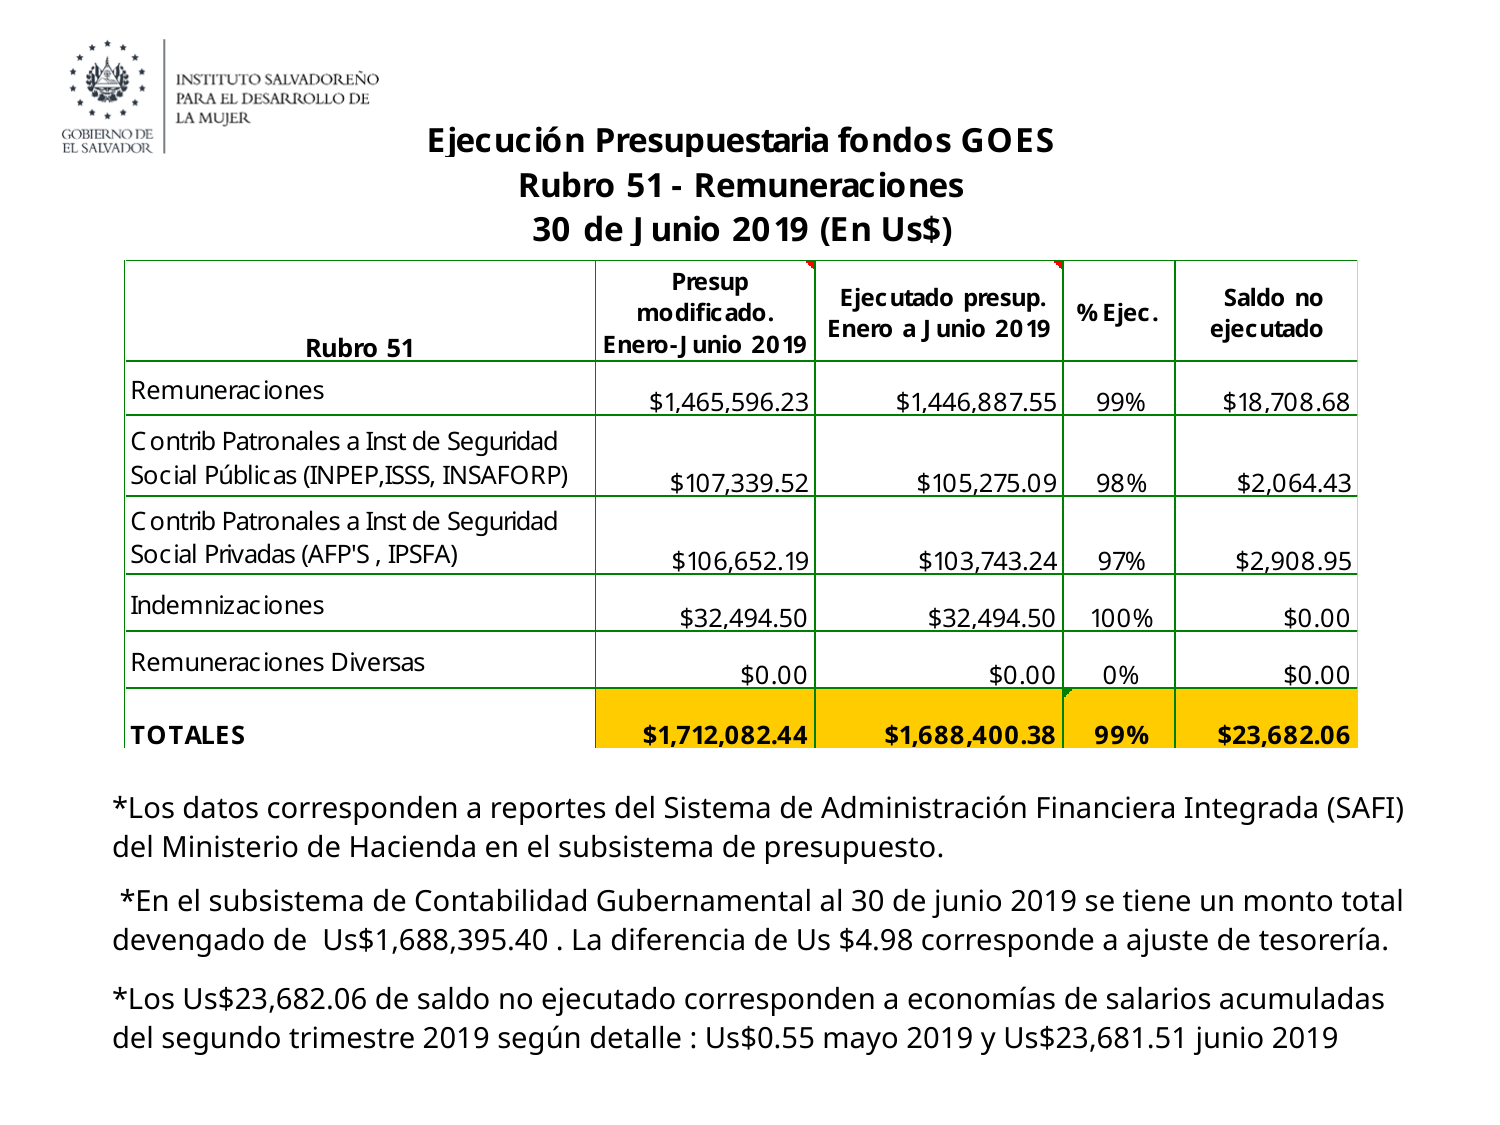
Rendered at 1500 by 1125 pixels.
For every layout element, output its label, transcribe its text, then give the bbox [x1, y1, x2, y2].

table_cell *En el subsistema de Contabilidad Gubernamental al 30 de junio 2019 se tiene un monto total devengado de Us$1,688,395.40 . La diferencia de Us $4.98 corresponde a ajuste de tesorería. [112, 866, 1411, 973]
table_cell *Los Us$23,682.06 de saldo no ejecutado corresponden a economías de salarios acumuladas del segundo trimestre 2019 según detalle : Us$0.55 mayo 2019 y Us$23,681.51 junio 2019 [112, 973, 1411, 1063]
table_header *Los datos corresponden a reportes del Sistema de Administración Financiera Integrada (SAFI) del Ministerio de Hacienda en el subsistema de presupuesto. [112, 787, 1411, 866]
picture [53, 30, 1359, 750]
